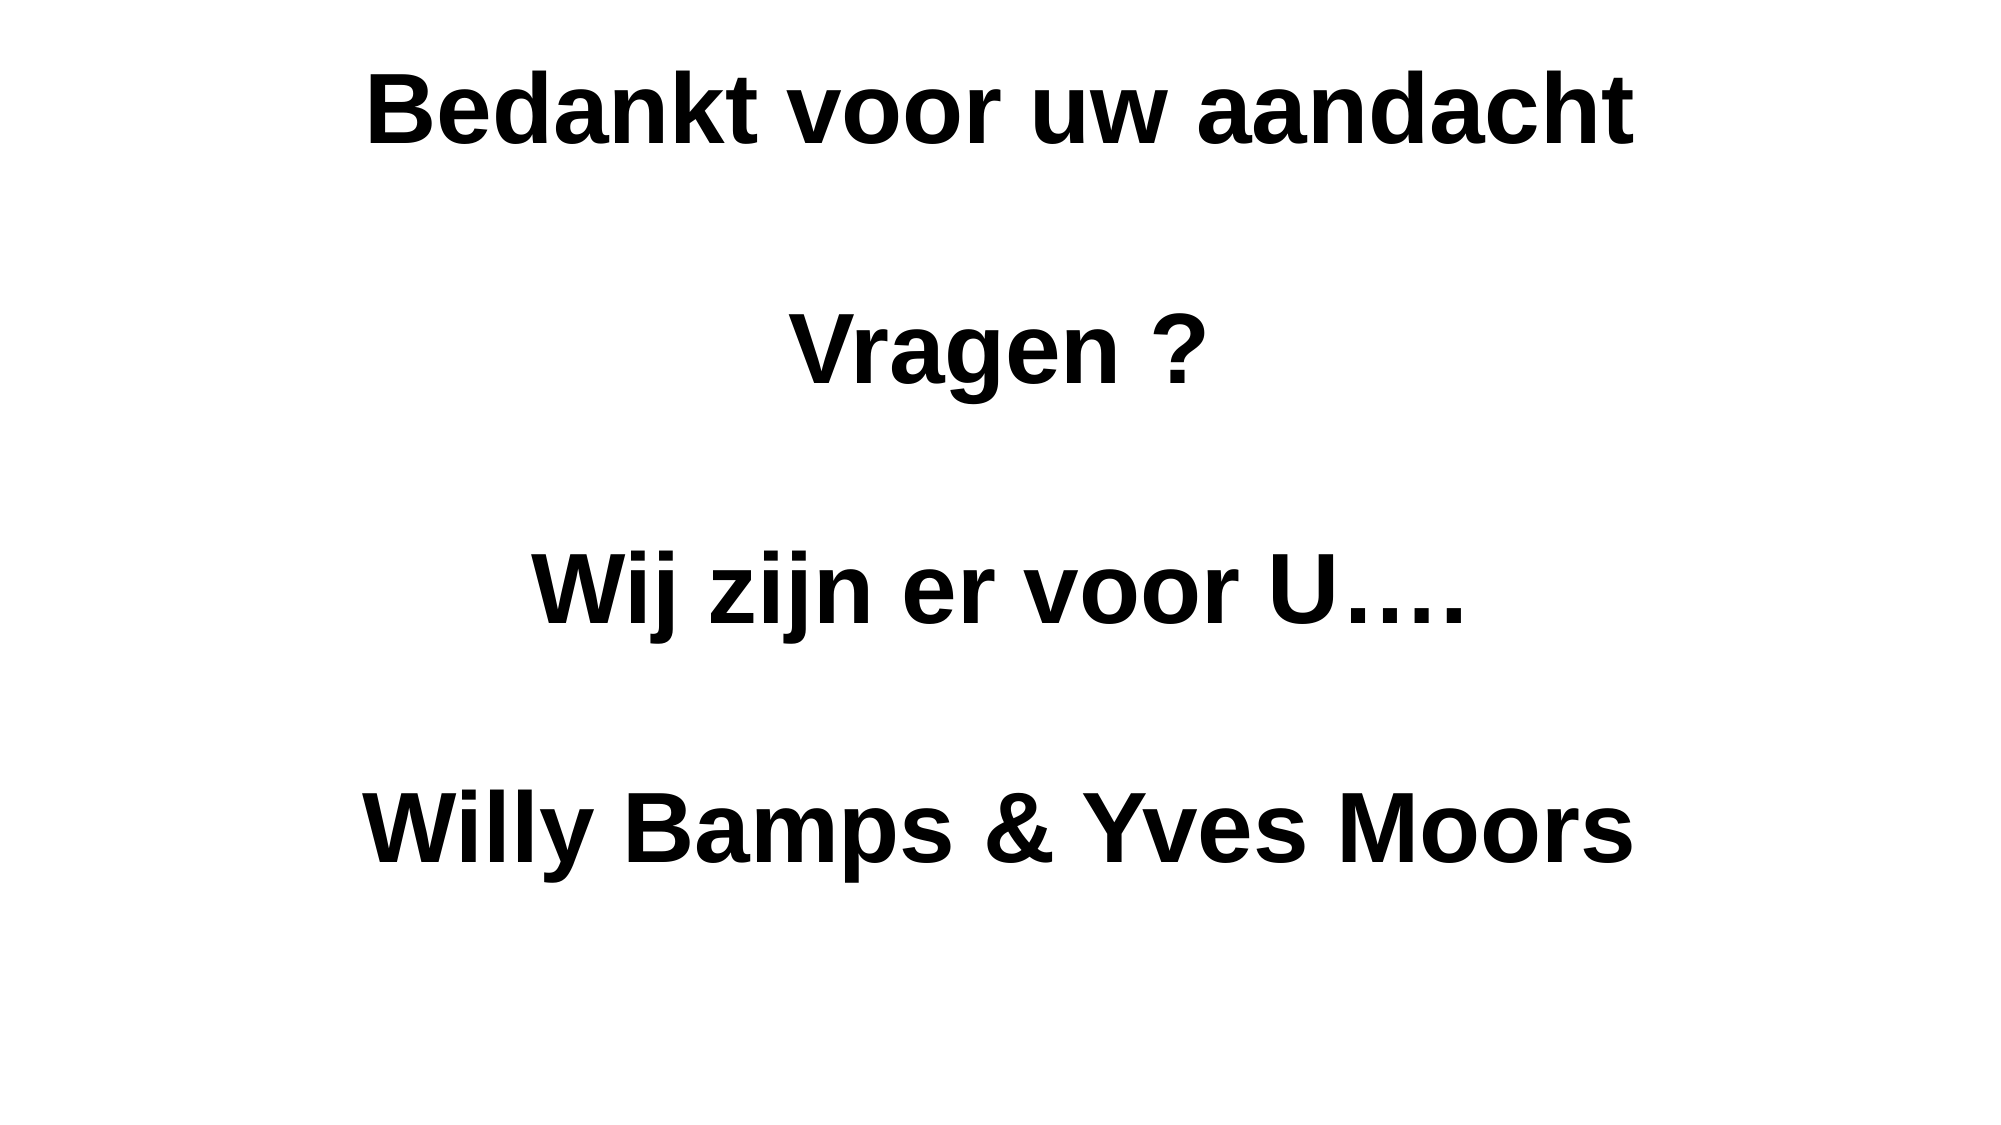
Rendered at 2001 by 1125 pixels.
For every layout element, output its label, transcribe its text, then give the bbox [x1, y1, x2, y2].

text_box Bedankt voor uw aandacht Vragen ? Wij zijn er voor U…. Willy Bamps & Yves Moors [156, 35, 1844, 936]
